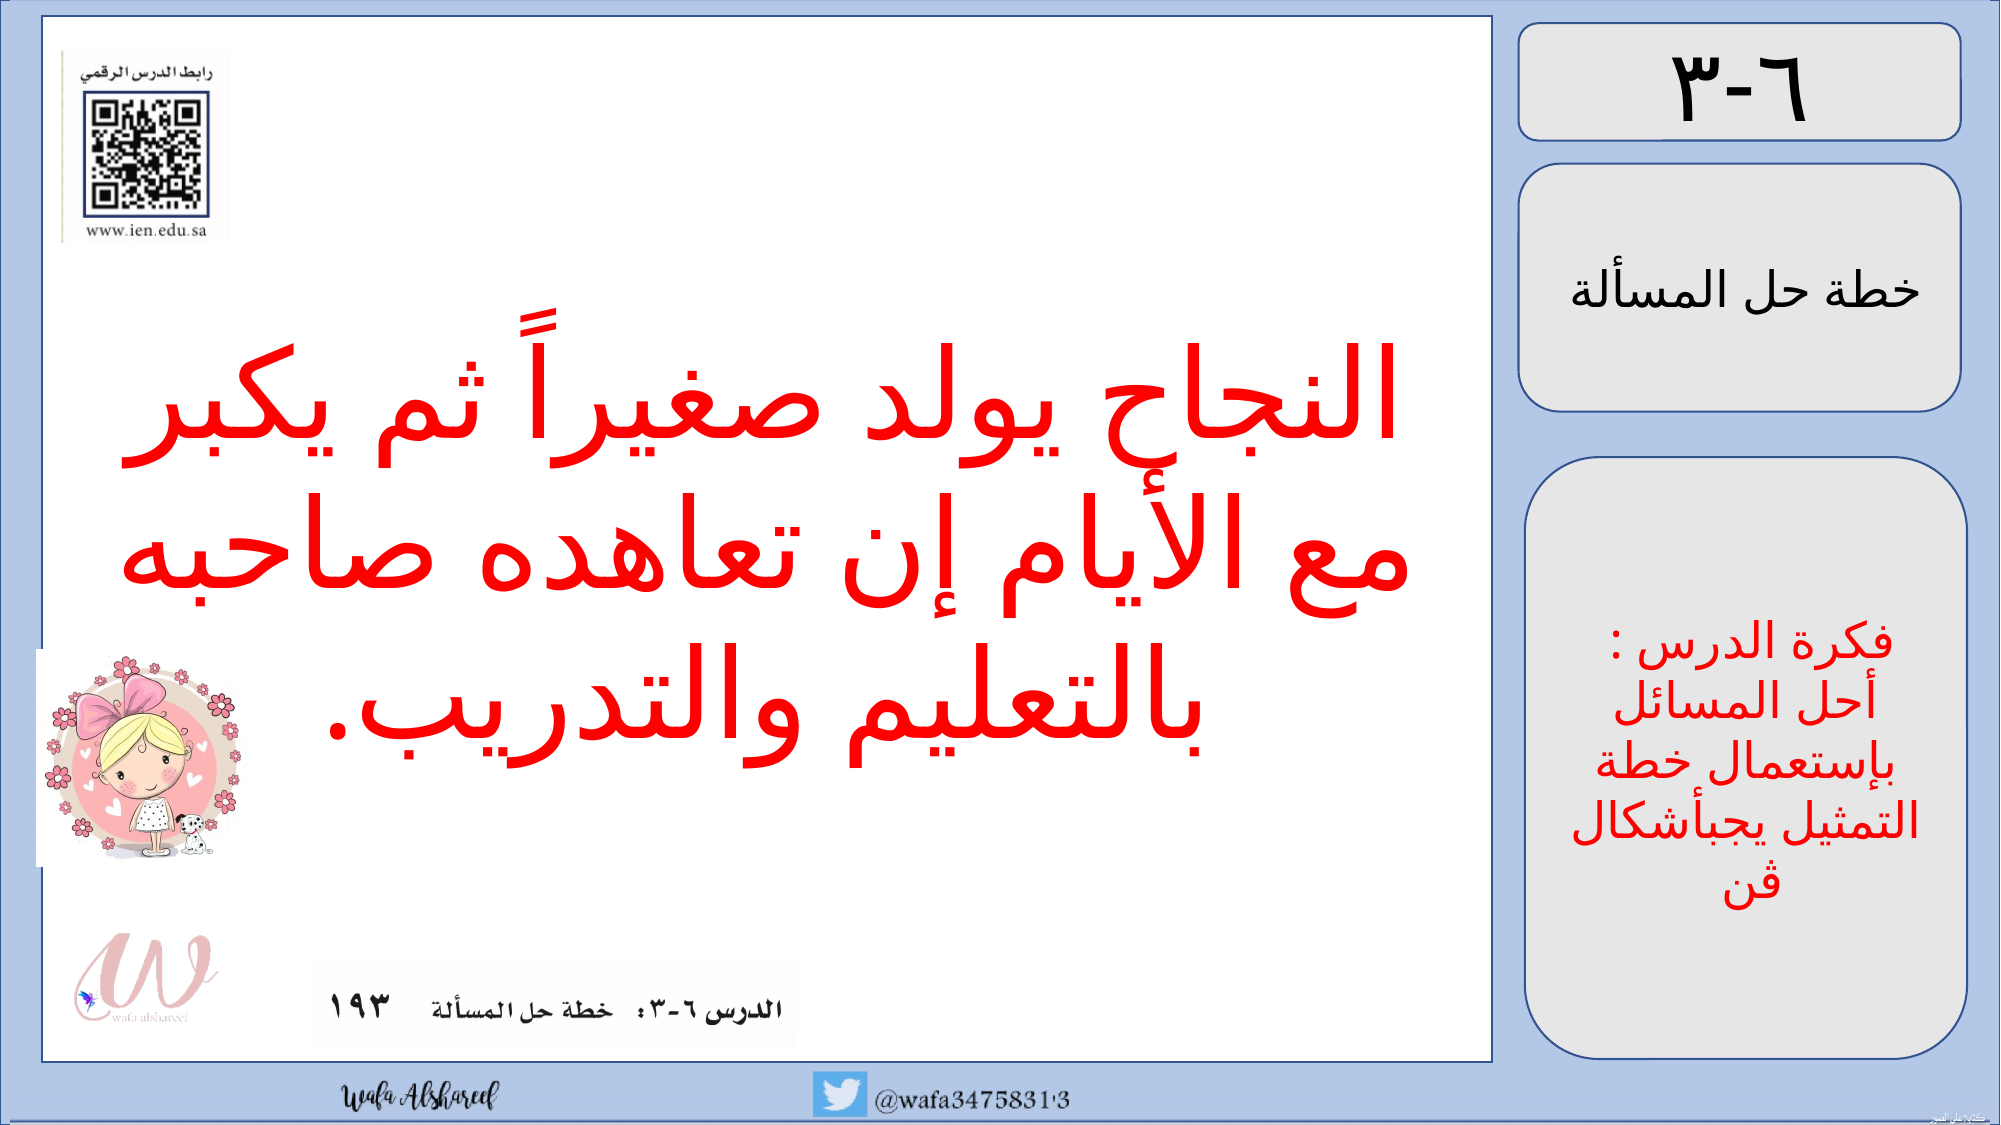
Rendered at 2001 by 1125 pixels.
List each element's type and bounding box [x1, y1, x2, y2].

text_box [0, 0, 10, 811]
text_box [1990, 0, 2000, 1125]
picture [0, 0, 1990, 1125]
